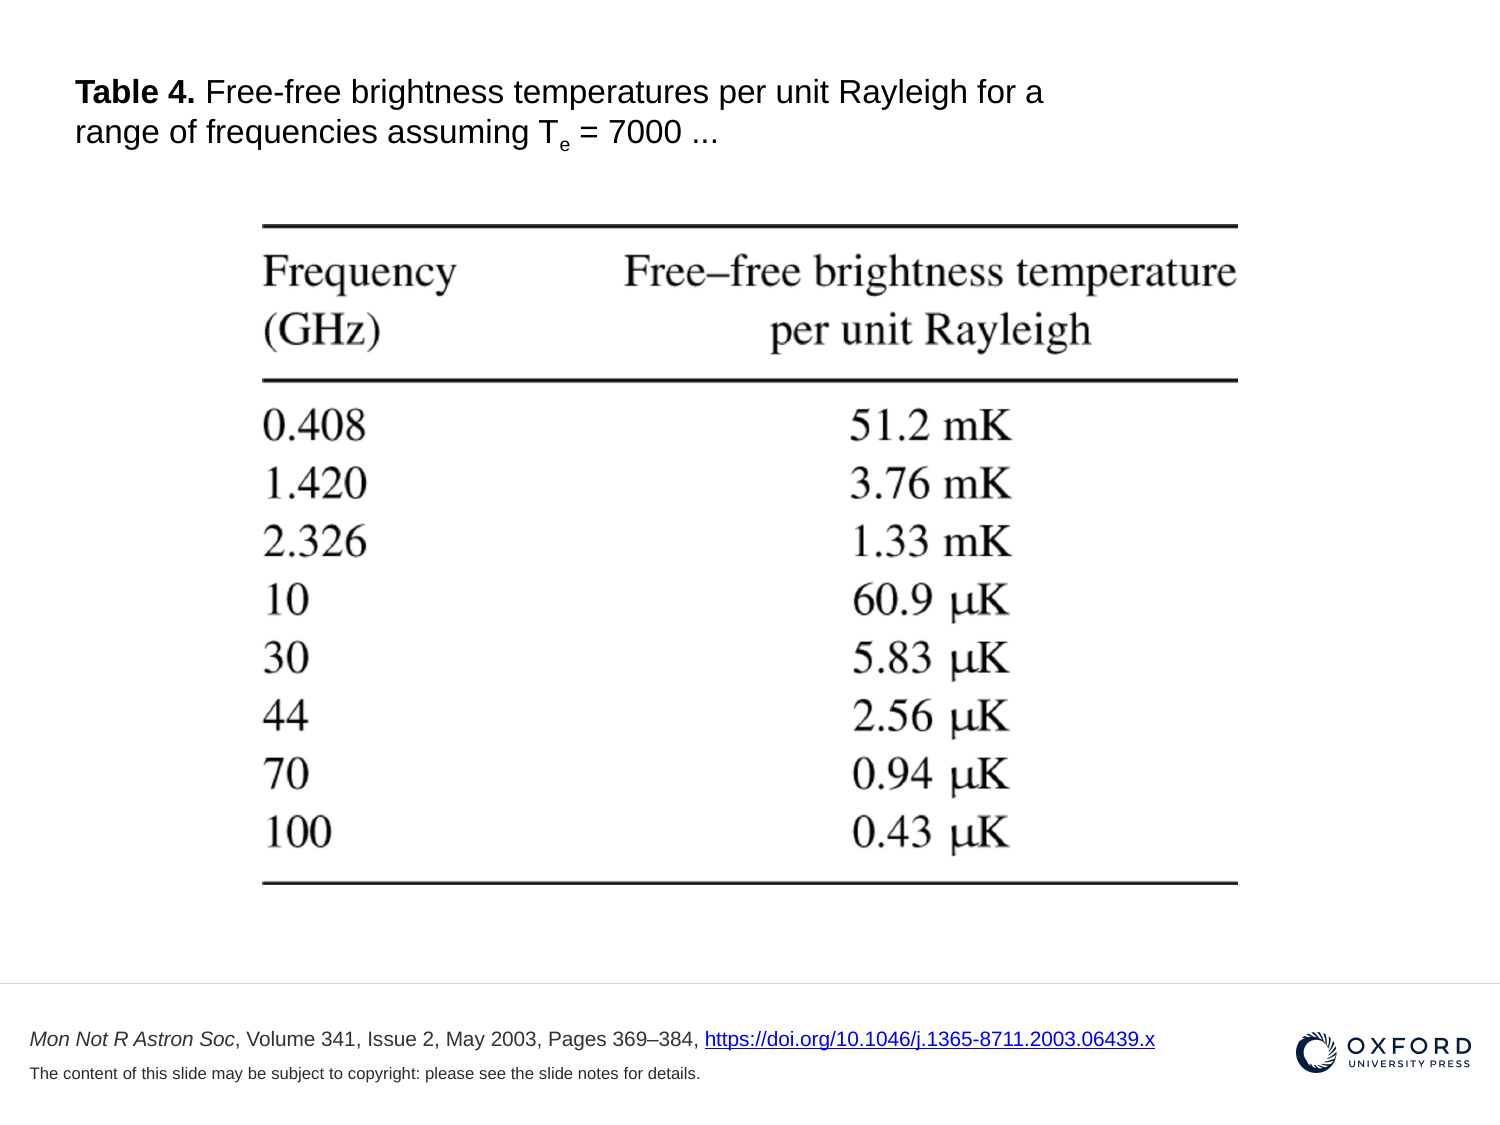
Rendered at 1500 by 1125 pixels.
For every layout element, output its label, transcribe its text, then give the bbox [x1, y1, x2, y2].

title Table 4. Free-free brightness temperatures per unit Rayleigh for a range of frequencies assuming Te = 7000 ... [75, 69, 1078, 171]
picture [1296, 1032, 1471, 1073]
footer Mon Not R Astron Soc, Volume 341, Issue 2, May 2003, Pages 369–384, https://doi.org/10.1046/j.1365-8711.2003.06439.x The content of this slide may be subject to copyright: please see the slide notes for details. [0, 983, 1260, 1125]
picture [262, 224, 1238, 885]
